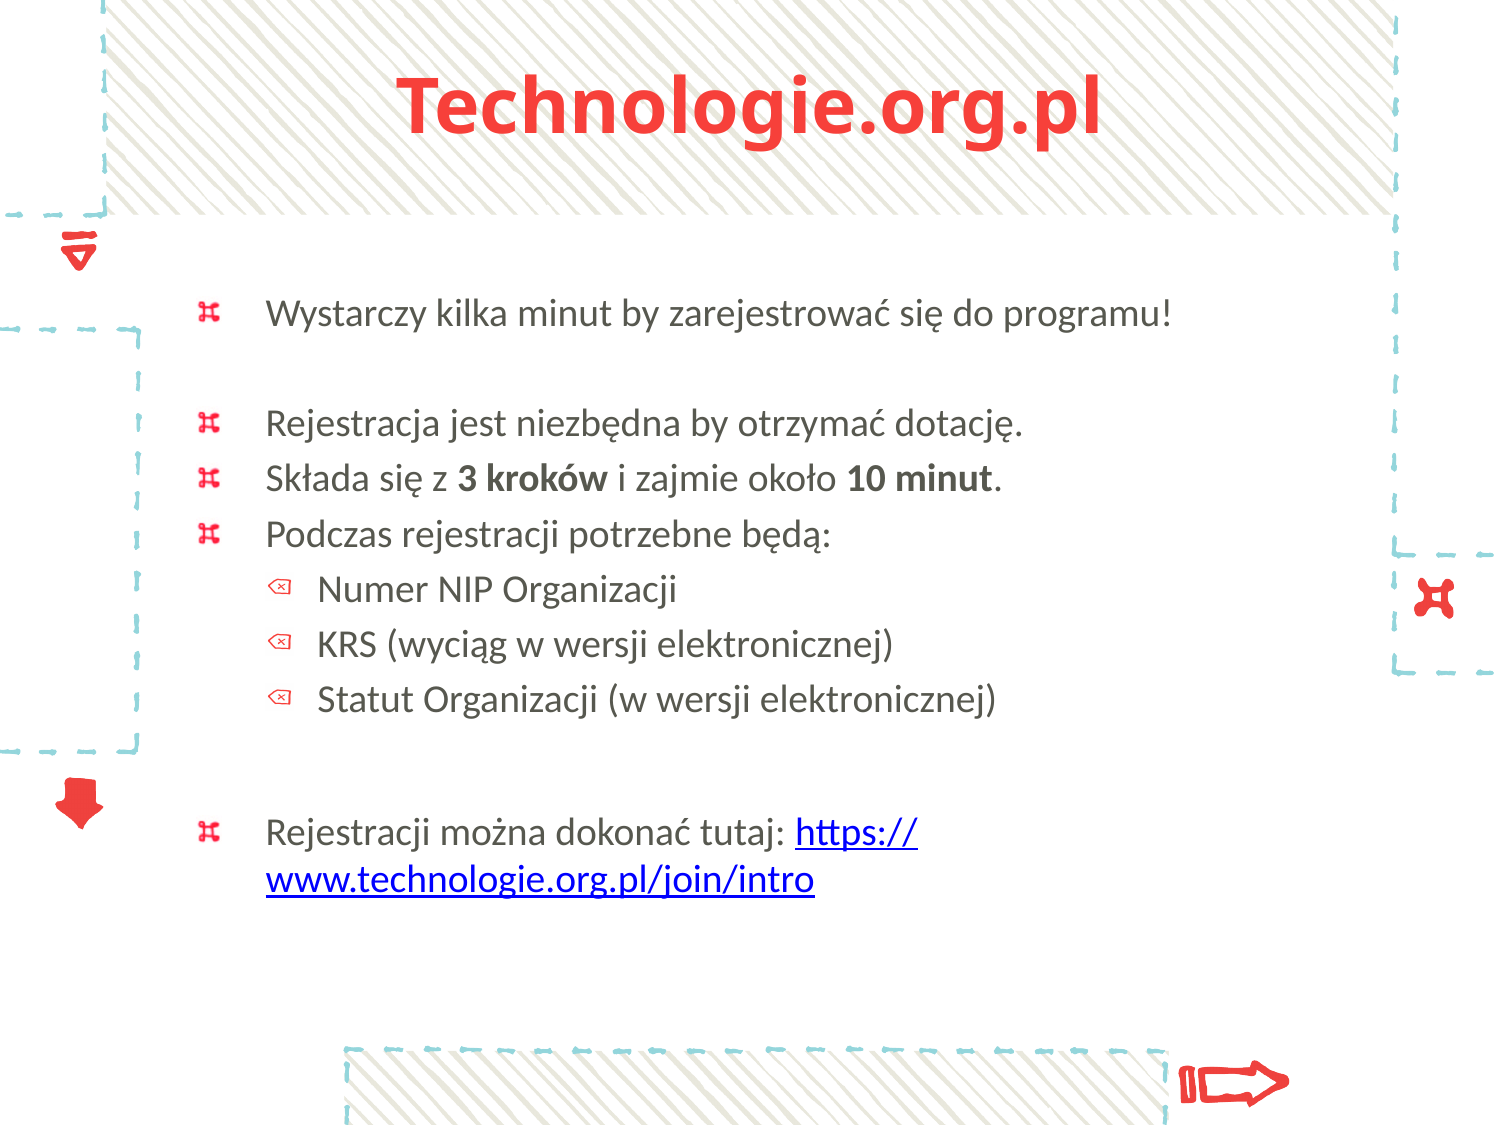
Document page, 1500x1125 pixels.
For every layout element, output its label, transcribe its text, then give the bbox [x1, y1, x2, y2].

list Wystarczy kilka minut by zarejestrować się do programu! Rejestracja jest niezbędna by otrzymać dotację. Składa się z 3 kroków i zajmie około 10 minut. Podczas rejestracji potrzebne będą: Numer NIP Organizacji KRS (wyciąg w wersji elektronicznej) Statut Organizacji (w wersji elektronicznej) Rejestracji można dokonać tutaj: https://www.technologie.org.pl/join/intro [112, 278, 1312, 1041]
picture [0, 0, 1500, 1125]
title Technologie.org.pl [183, 9, 1317, 197]
